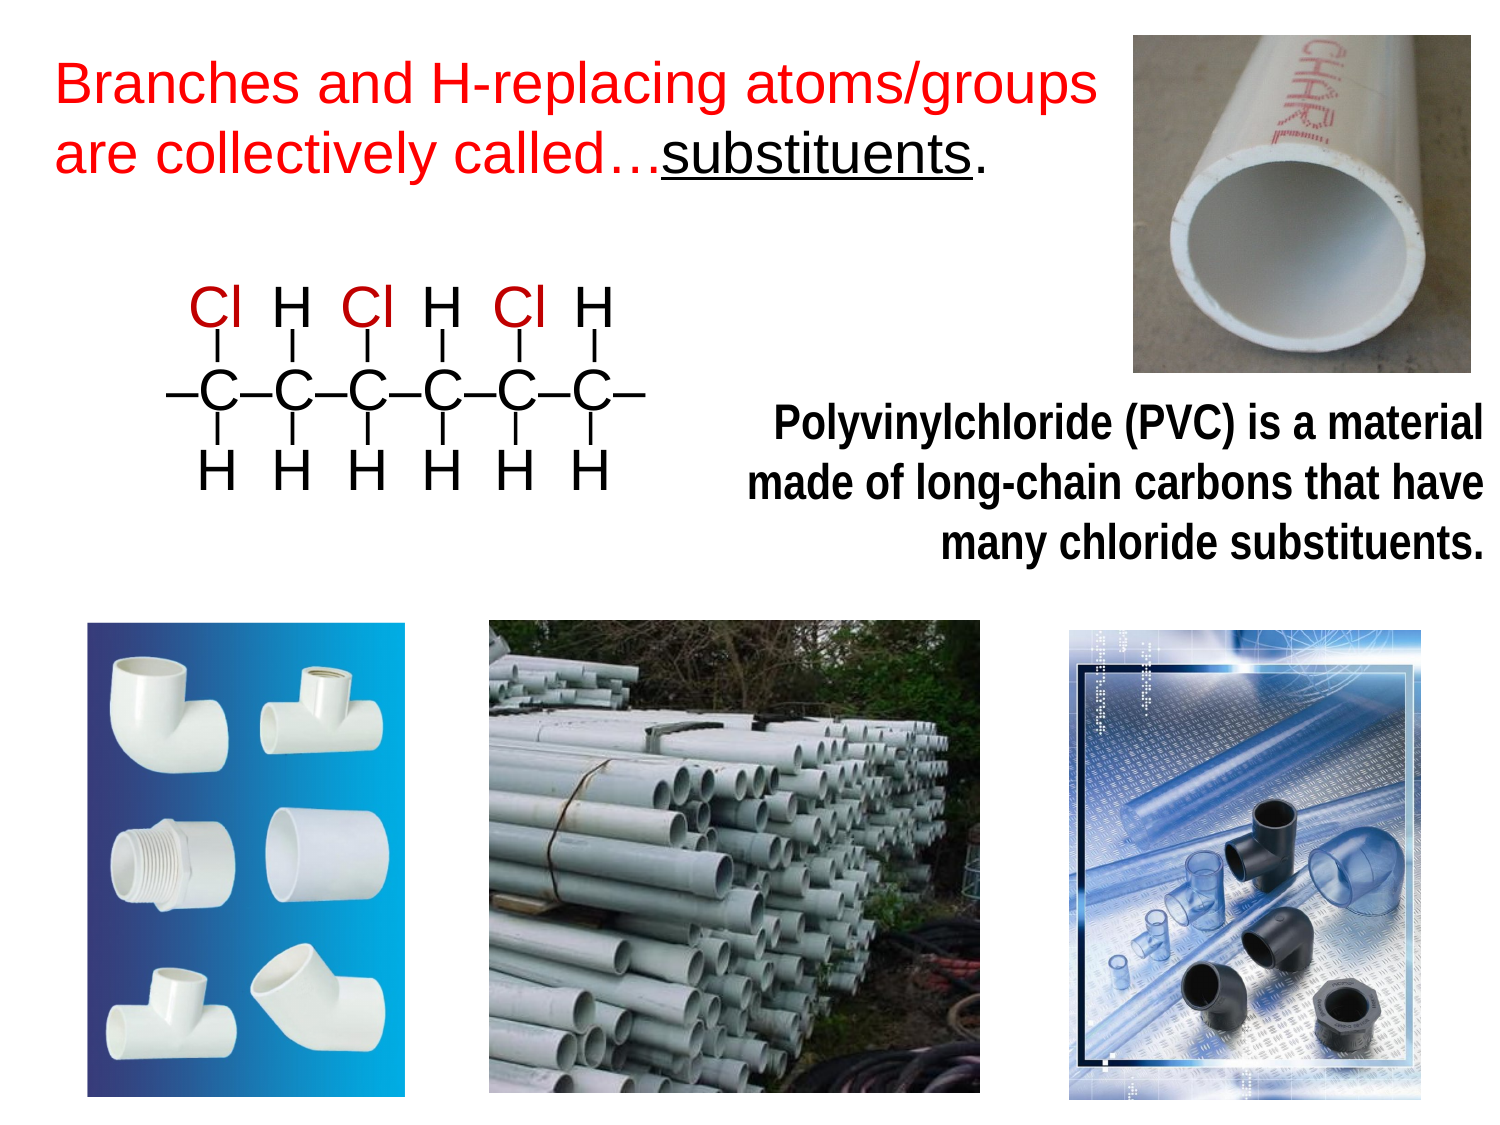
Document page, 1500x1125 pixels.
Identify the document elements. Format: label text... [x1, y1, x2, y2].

text_box Branches and H-replacing atoms/groups are collectively called… [39, 37, 84, 193]
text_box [87, 35, 1500, 1100]
